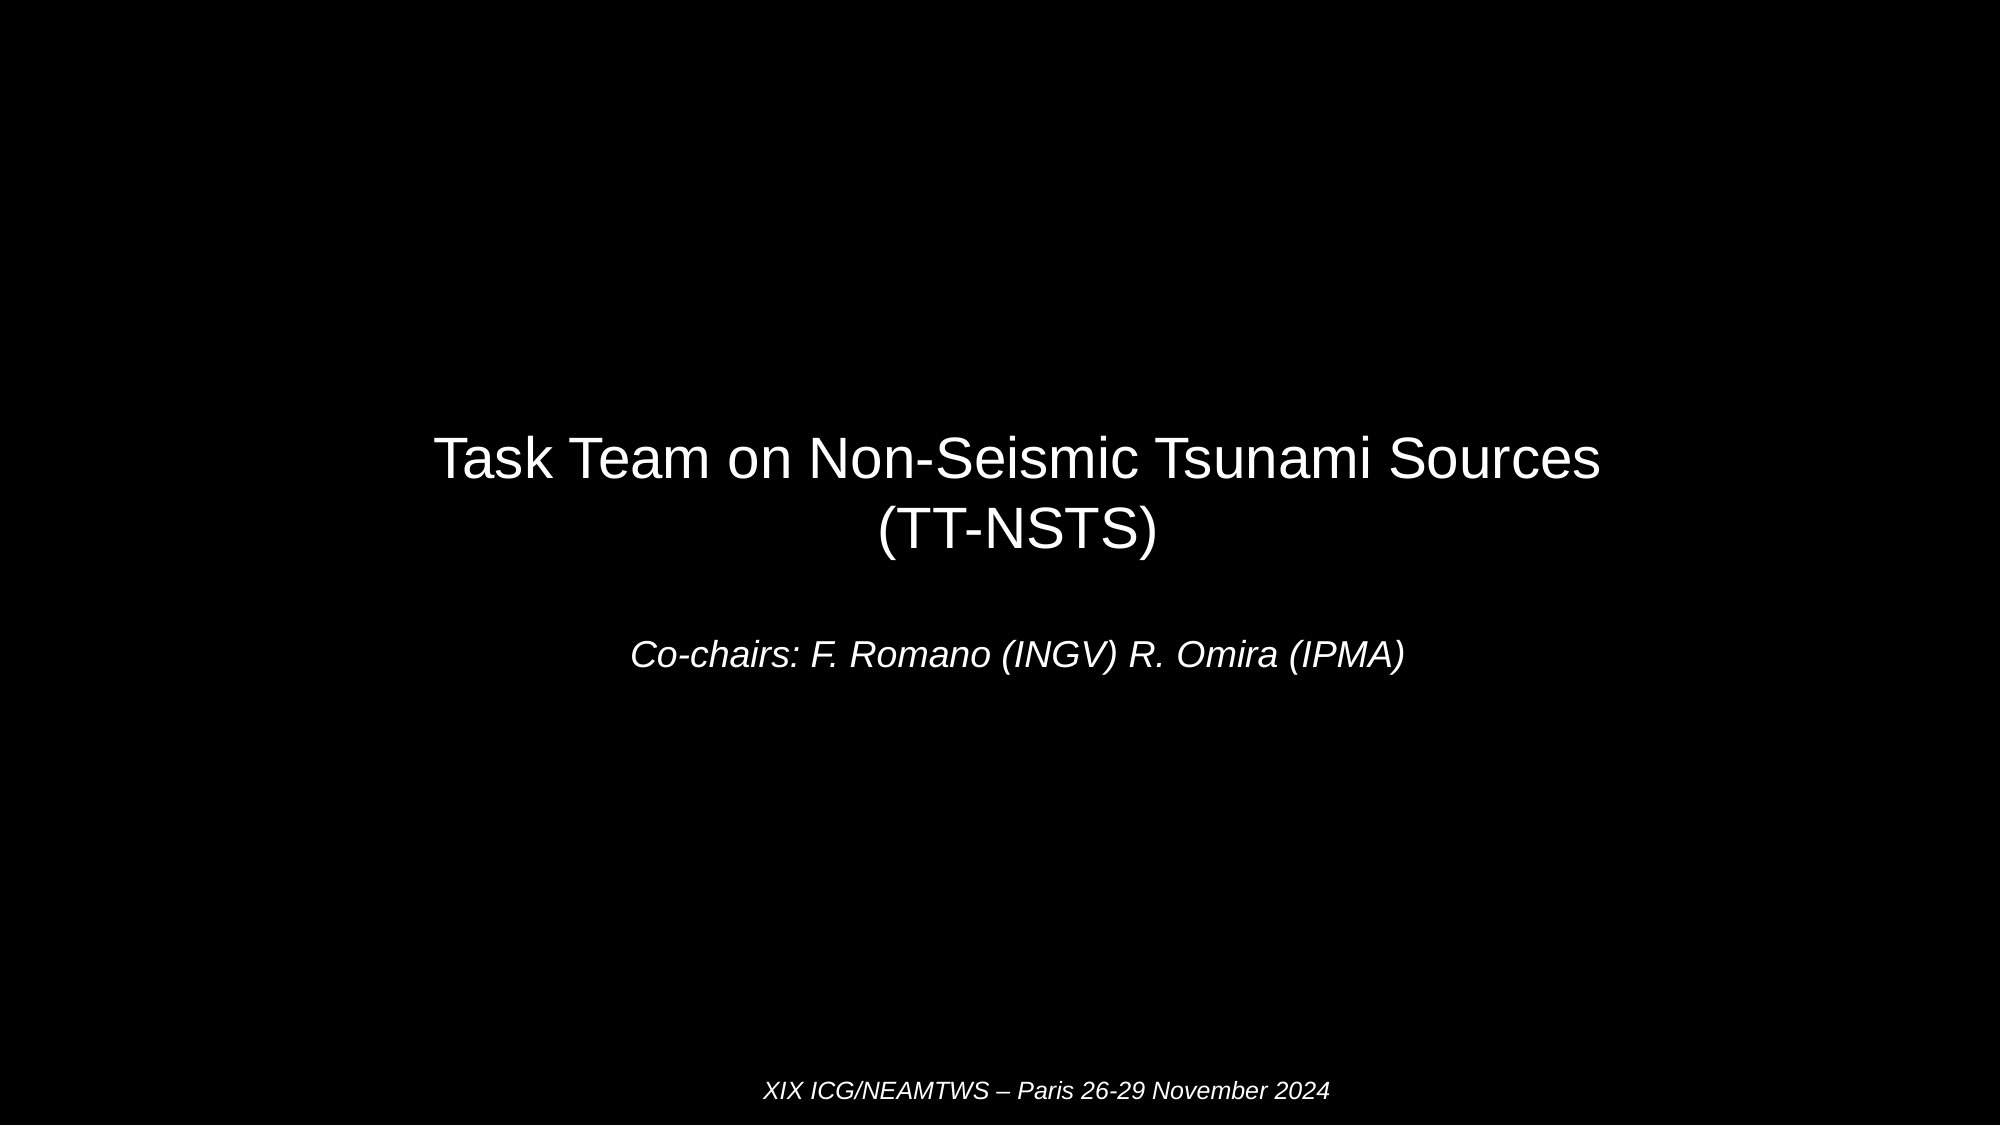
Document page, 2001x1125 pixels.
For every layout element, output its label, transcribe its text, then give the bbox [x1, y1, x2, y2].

text_box Task Team on Non-Seismic Tsunami Sources (TT-NSTS) Co-chairs: F. Romano (INGV) R. Omira (IPMA) [366, 413, 1670, 683]
text_box XIX ICG/NEAMTWS – Paris 26-29 November 2024 [748, 1067, 1400, 1113]
